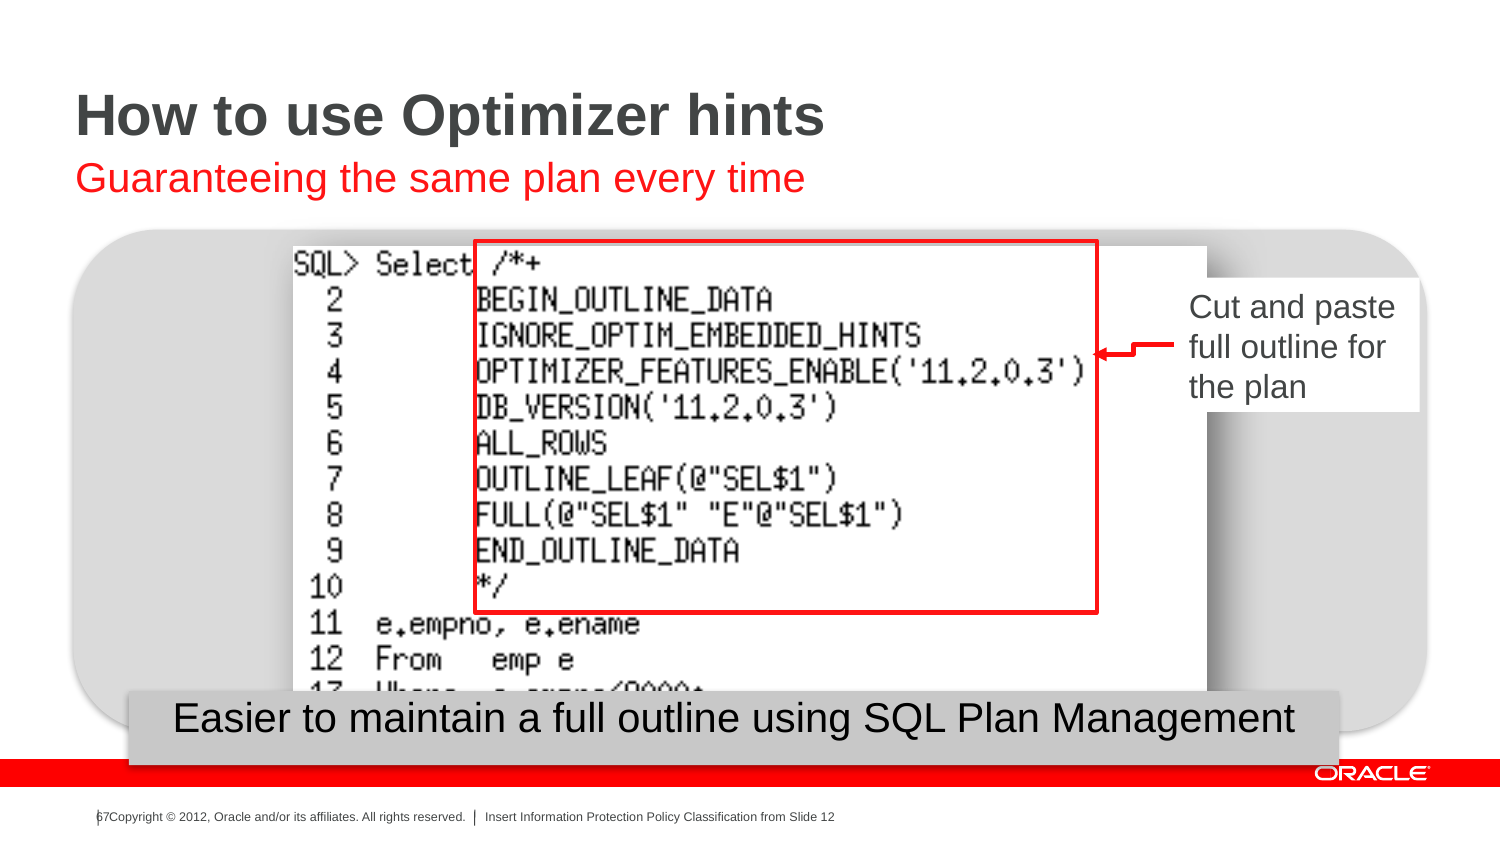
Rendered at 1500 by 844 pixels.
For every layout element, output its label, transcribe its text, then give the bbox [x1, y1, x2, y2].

list Guaranteeing the same plan every time [75, 150, 1425, 201]
text_box Easier to maintain a full outline using SQL Plan Management [128, 691, 1340, 766]
picture [1318, 769, 1330, 777]
picture [293, 246, 1207, 715]
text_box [1092, 277, 1420, 415]
text_box [1255, 281, 1430, 734]
text_box [71, 227, 1422, 727]
text_box [473, 239, 1099, 245]
picture [0, 759, 1500, 787]
title How to use Optimizer hints [75, 78, 1425, 149]
